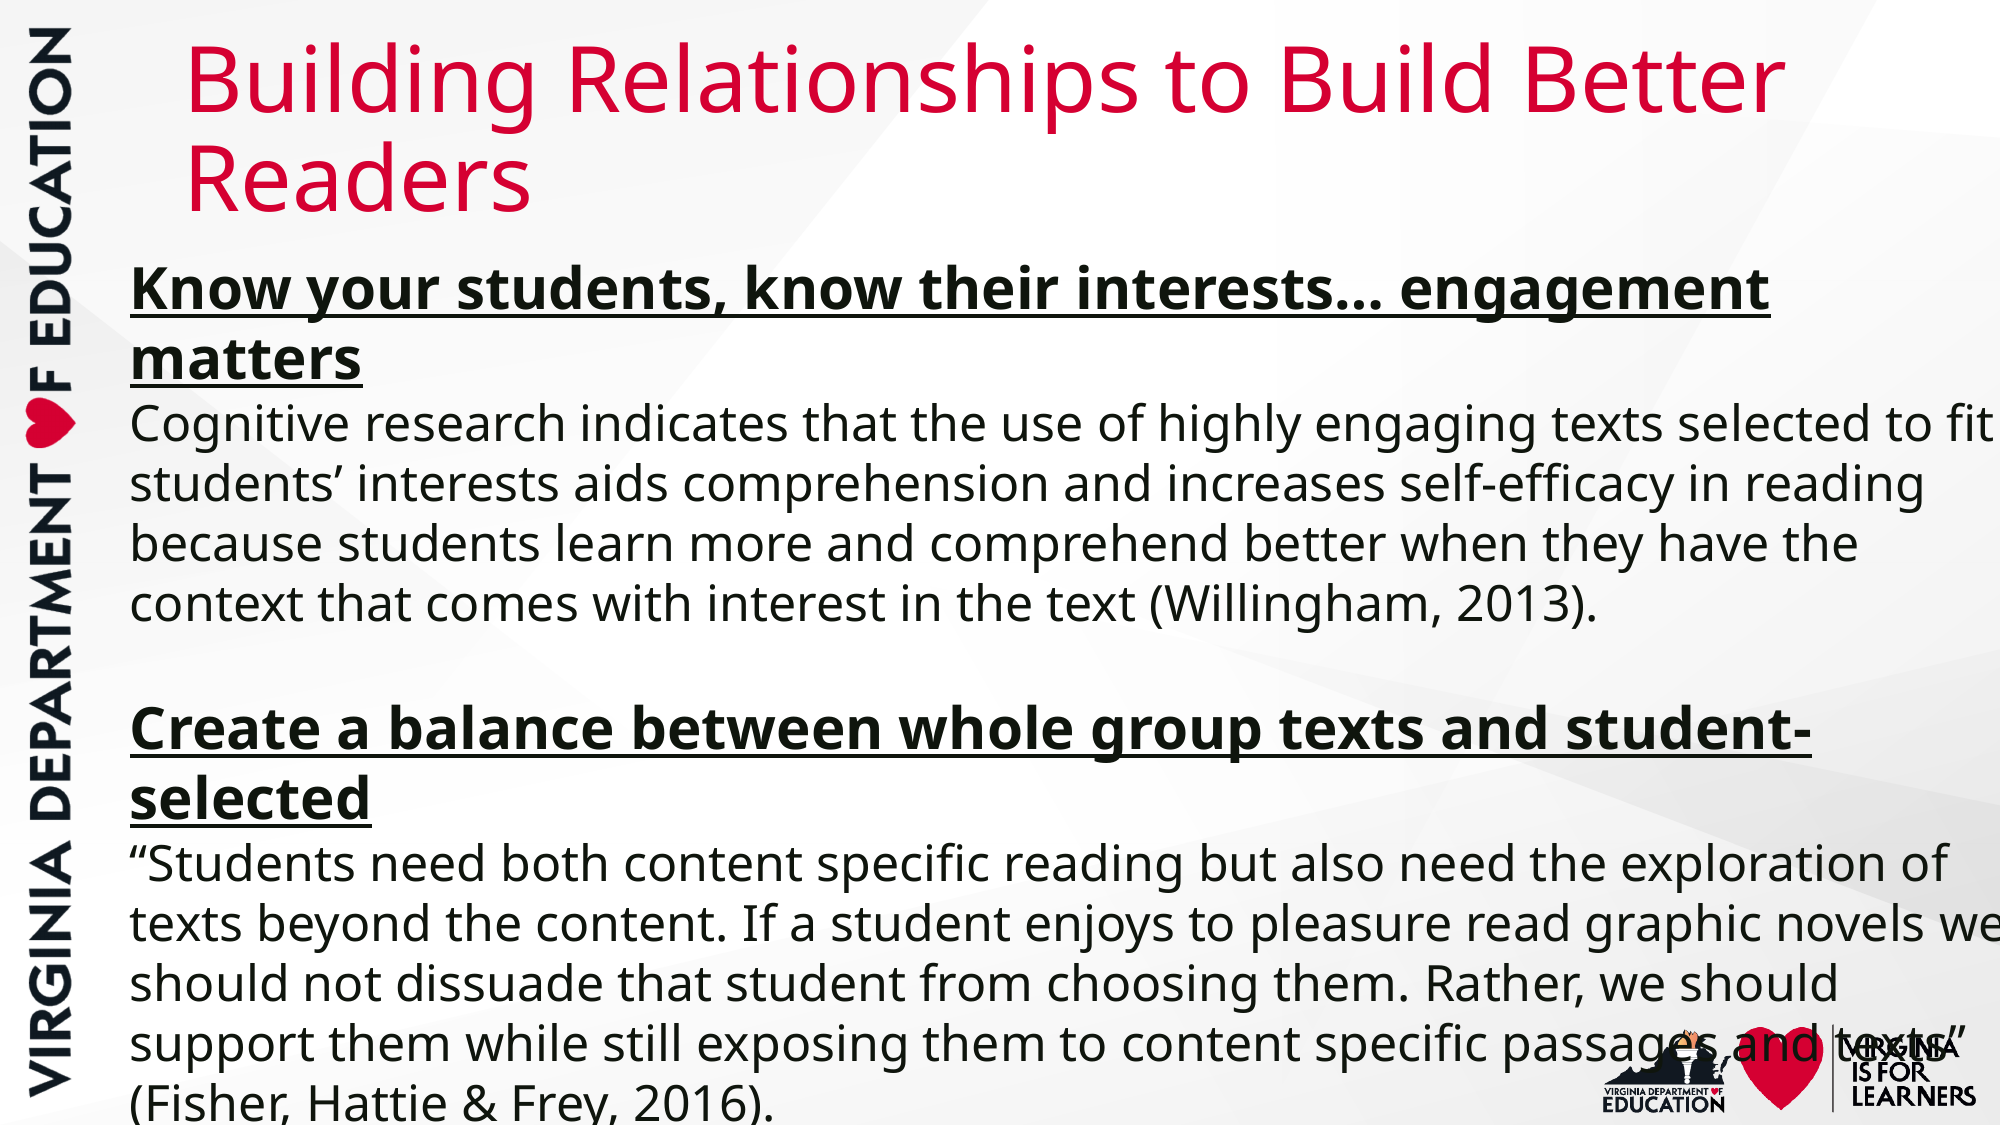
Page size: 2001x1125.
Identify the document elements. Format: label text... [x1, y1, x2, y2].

text_box Know your students, know their interests… engagement matters Cognitive research indicates that the use of highly engaging texts selected to fit students’ interests aids comprehension and increases self-efficacy in reading because students learn more and comprehend better when they have the context that comes with interest in the text (Willingham, 2013). Create a balance between whole group texts and student-selected “Students need both content specific reading but also need the exploration of texts beyond the content. If a student enjoys to pleasure read graphic novels we should not dissuade that student from choosing them. Rather, we should support them while still exposing them to content specific passages and texts” (Fisher, Hattie & Frey, 2016). [115, 243, 2000, 1125]
picture [0, 0, 2000, 1125]
title Building Relationships to Build Better Readers [168, 23, 1894, 242]
